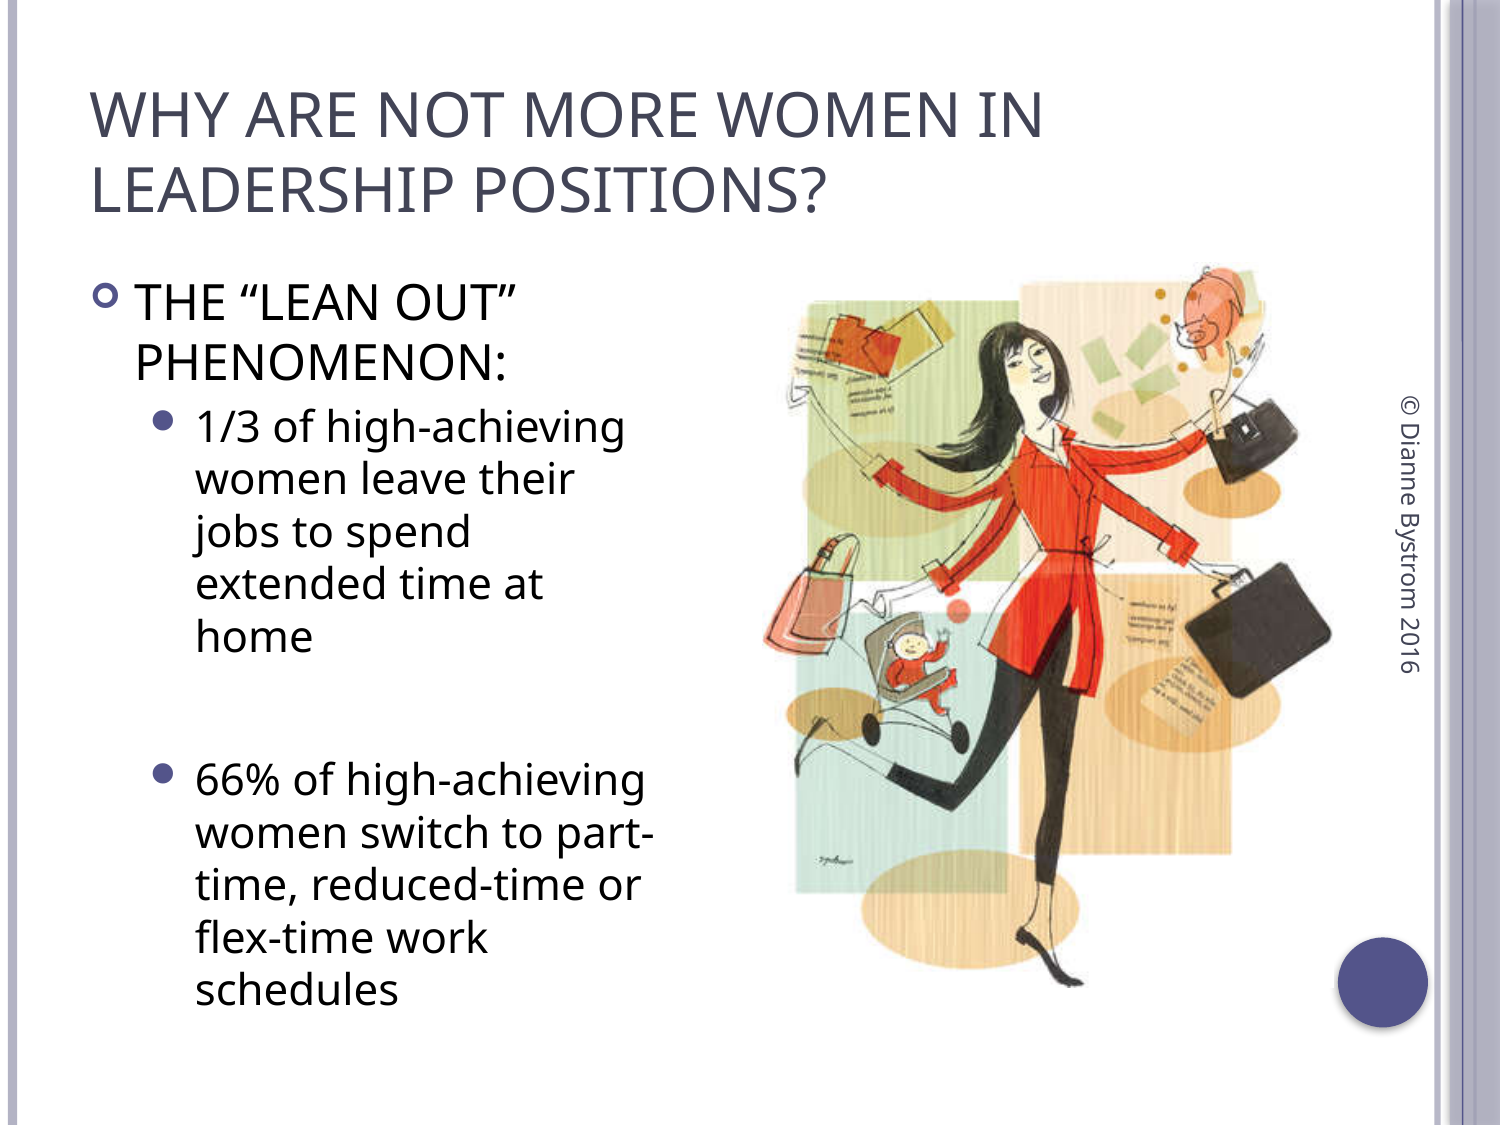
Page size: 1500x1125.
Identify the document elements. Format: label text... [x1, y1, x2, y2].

title WHY are not more women in leadership positions? [75, 45, 1300, 233]
list THE “LEAN OUT” PHENOMENON: 1/3 of high-achieving women leave their jobs to spend extended time at home 66% of high-achieving women switch to part-time, reduced-time or flex-time work schedules [75, 262, 675, 1013]
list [761, 261, 1334, 988]
footer © Dianne Bystrom 2016 [1379, 380, 1440, 906]
